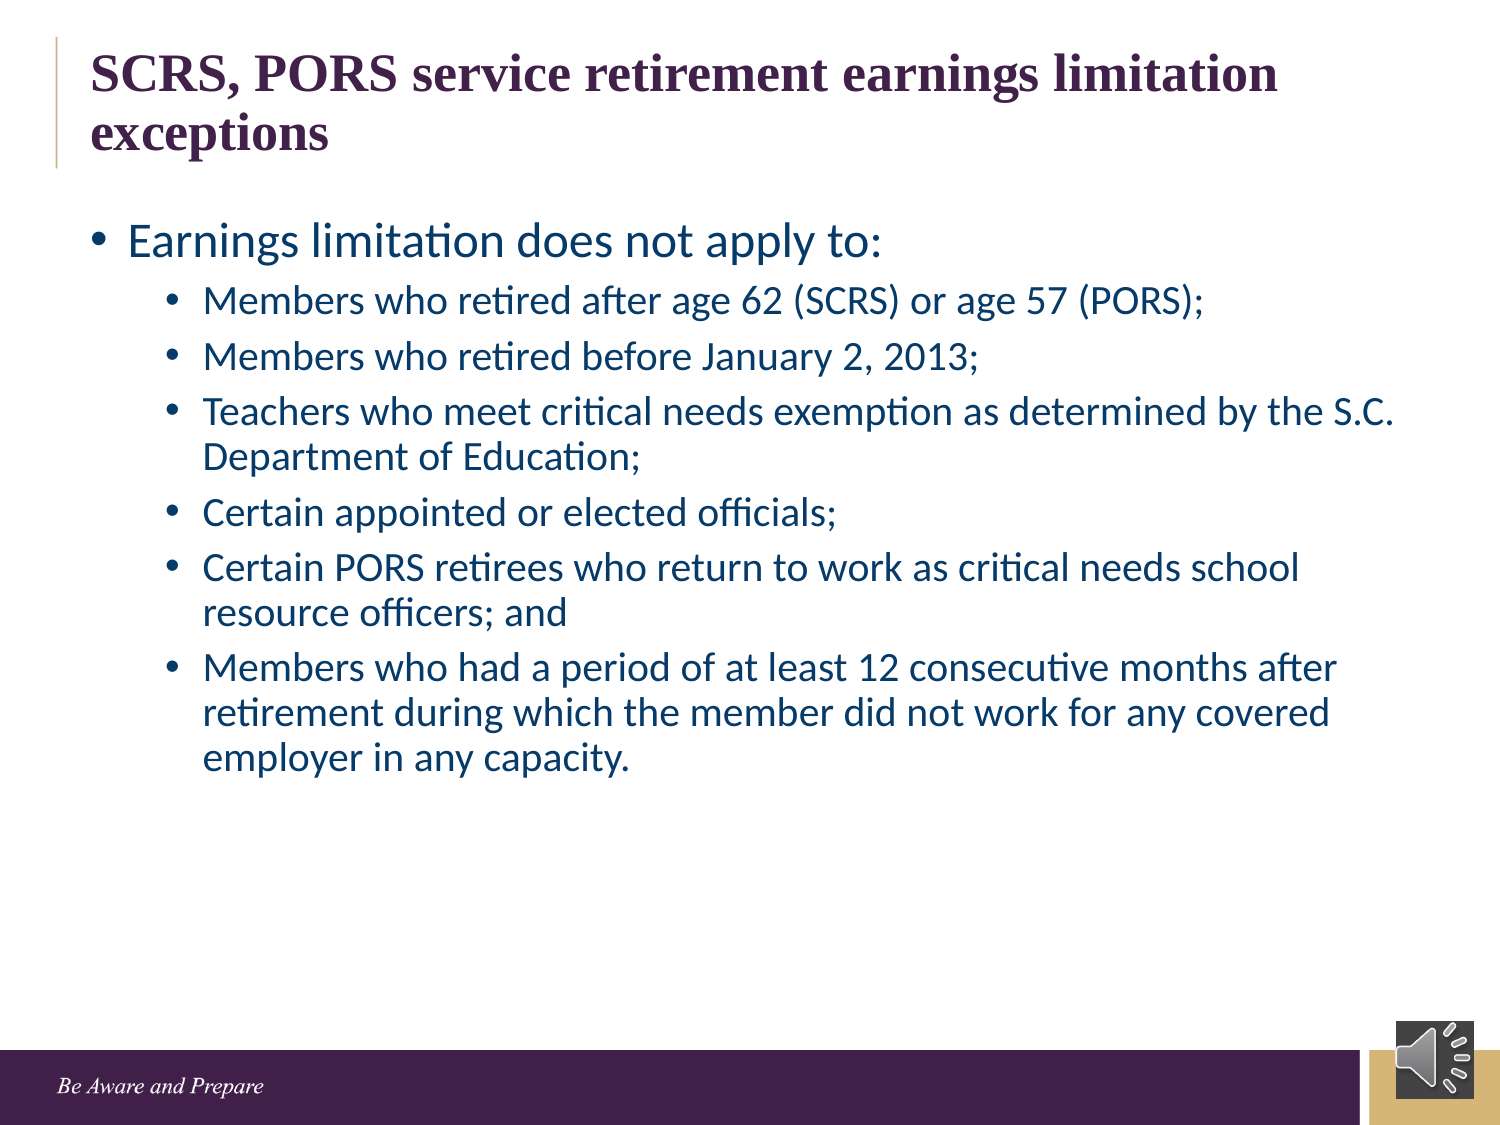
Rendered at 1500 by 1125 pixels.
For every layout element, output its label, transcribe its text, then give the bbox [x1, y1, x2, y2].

list Earnings limitation does not apply to: Members who retired after age 62 (SCRS) or age 57 (PORS); Members who retired before January 2, 2013; Teachers who meet critical needs exemption as determined by the S.C. Department of Education; Certain appointed or elected officials; Certain PORS retirees who return to work as critical needs school resource officers; and Members who had a period of at least 12 consecutive months after retirement during which the member did not work for any covered employer in any capacity. [75, 206, 1425, 1032]
picture [0, 0, 1500, 1125]
slide_number 6 [1368, 1050, 1500, 1125]
title SCRS, PORS service retirement earnings limitation exceptions [75, 37, 1425, 170]
